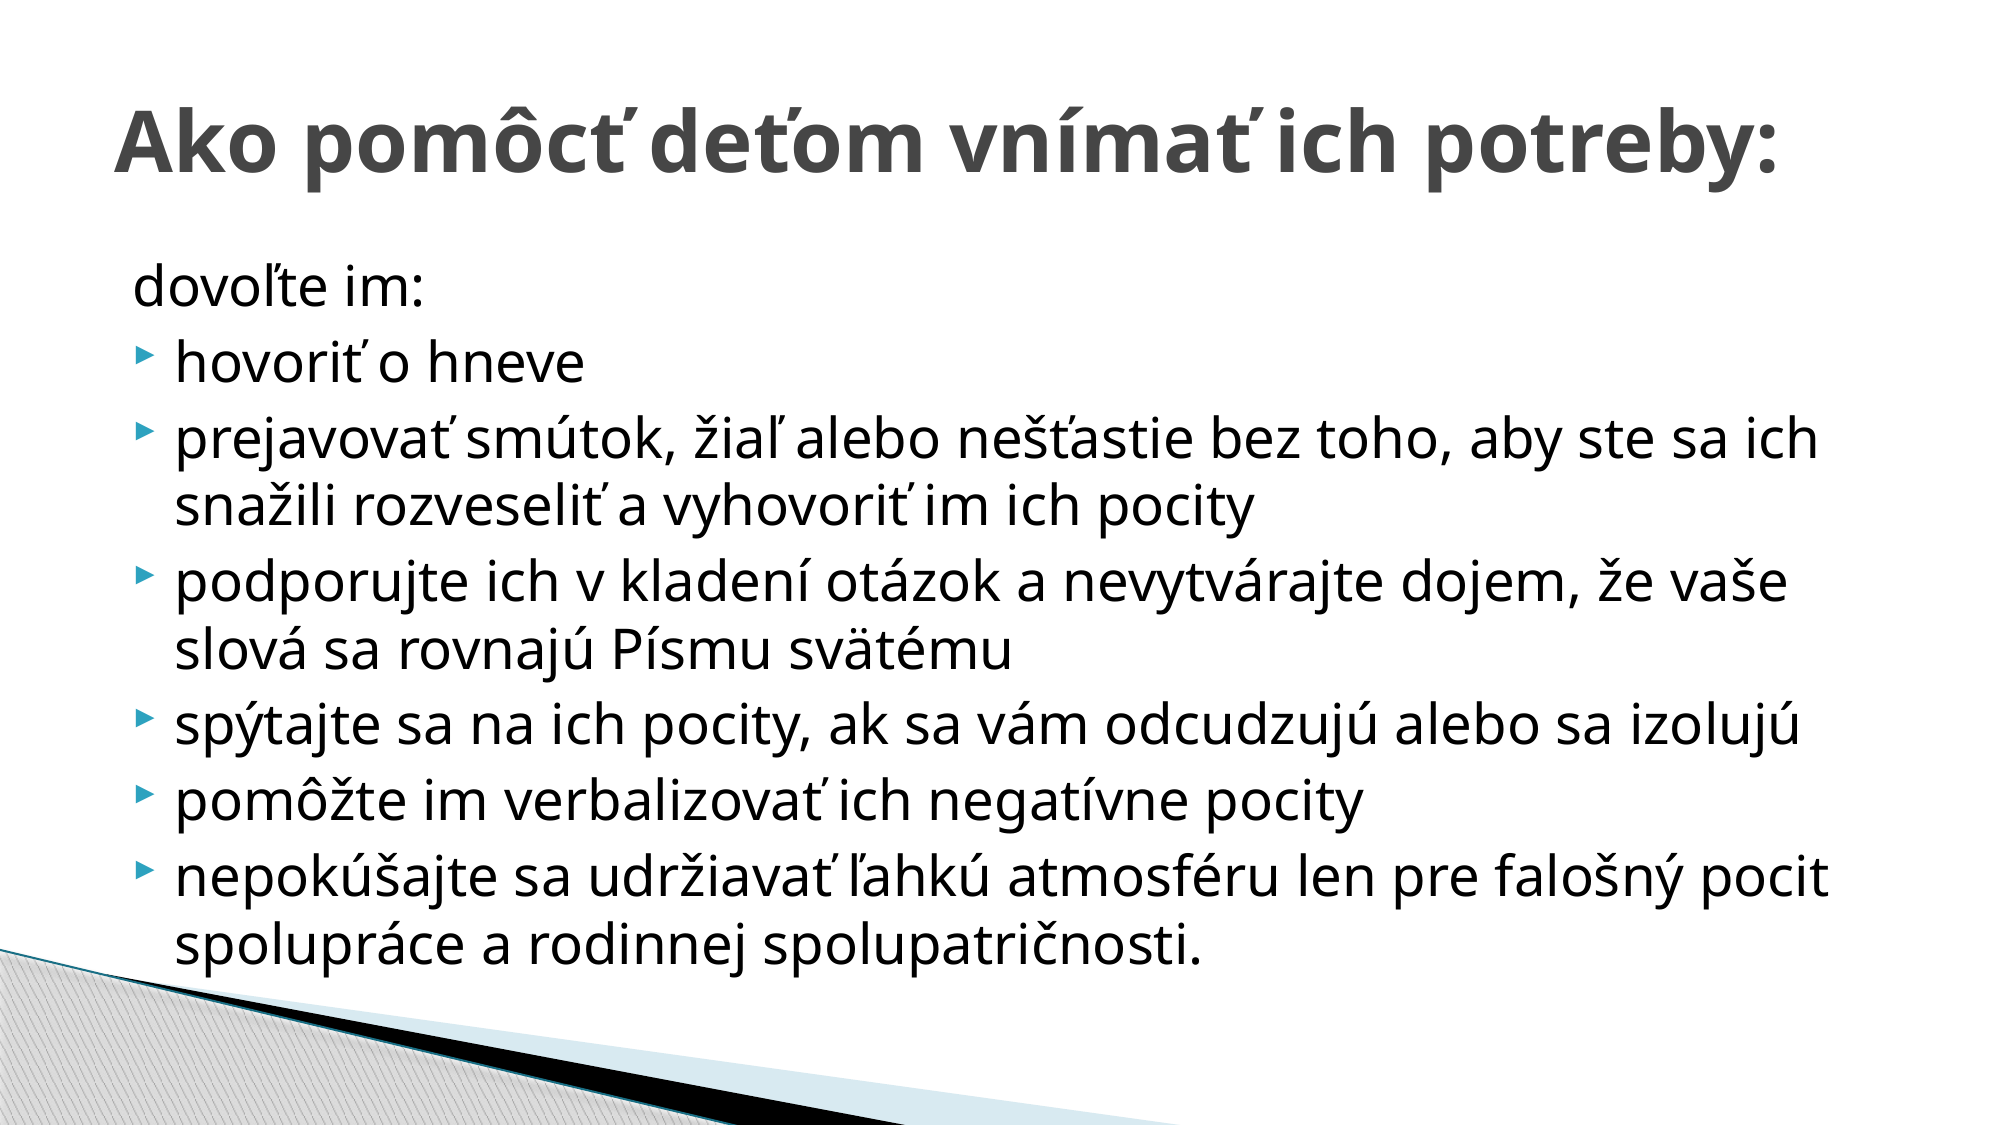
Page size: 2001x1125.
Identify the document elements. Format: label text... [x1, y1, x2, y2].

list dovoľte im: hovoriť o hneve prejavovať smútok, žiaľ alebo nešťastie bez toho, aby ste sa ich snažili rozveseliť a vyhovoriť im ich pocity podporujte ich v kladení otázok a nevytvárajte dojem, že vaše slová sa rovnajú Písmu svätému spýtajte sa na ich pocity, ak sa vám odcudzujú alebo sa izolujú pomôžte im verbalizovať ich negatívne pocity nepokúšajte sa udržiavať ľahkú atmosféru len pre falošný pocit spolupráce a rodinnej spolupatričnosti. [99, 243, 1900, 986]
title Ako pomôcť deťom vnímať ich potreby: [99, 45, 1900, 233]
